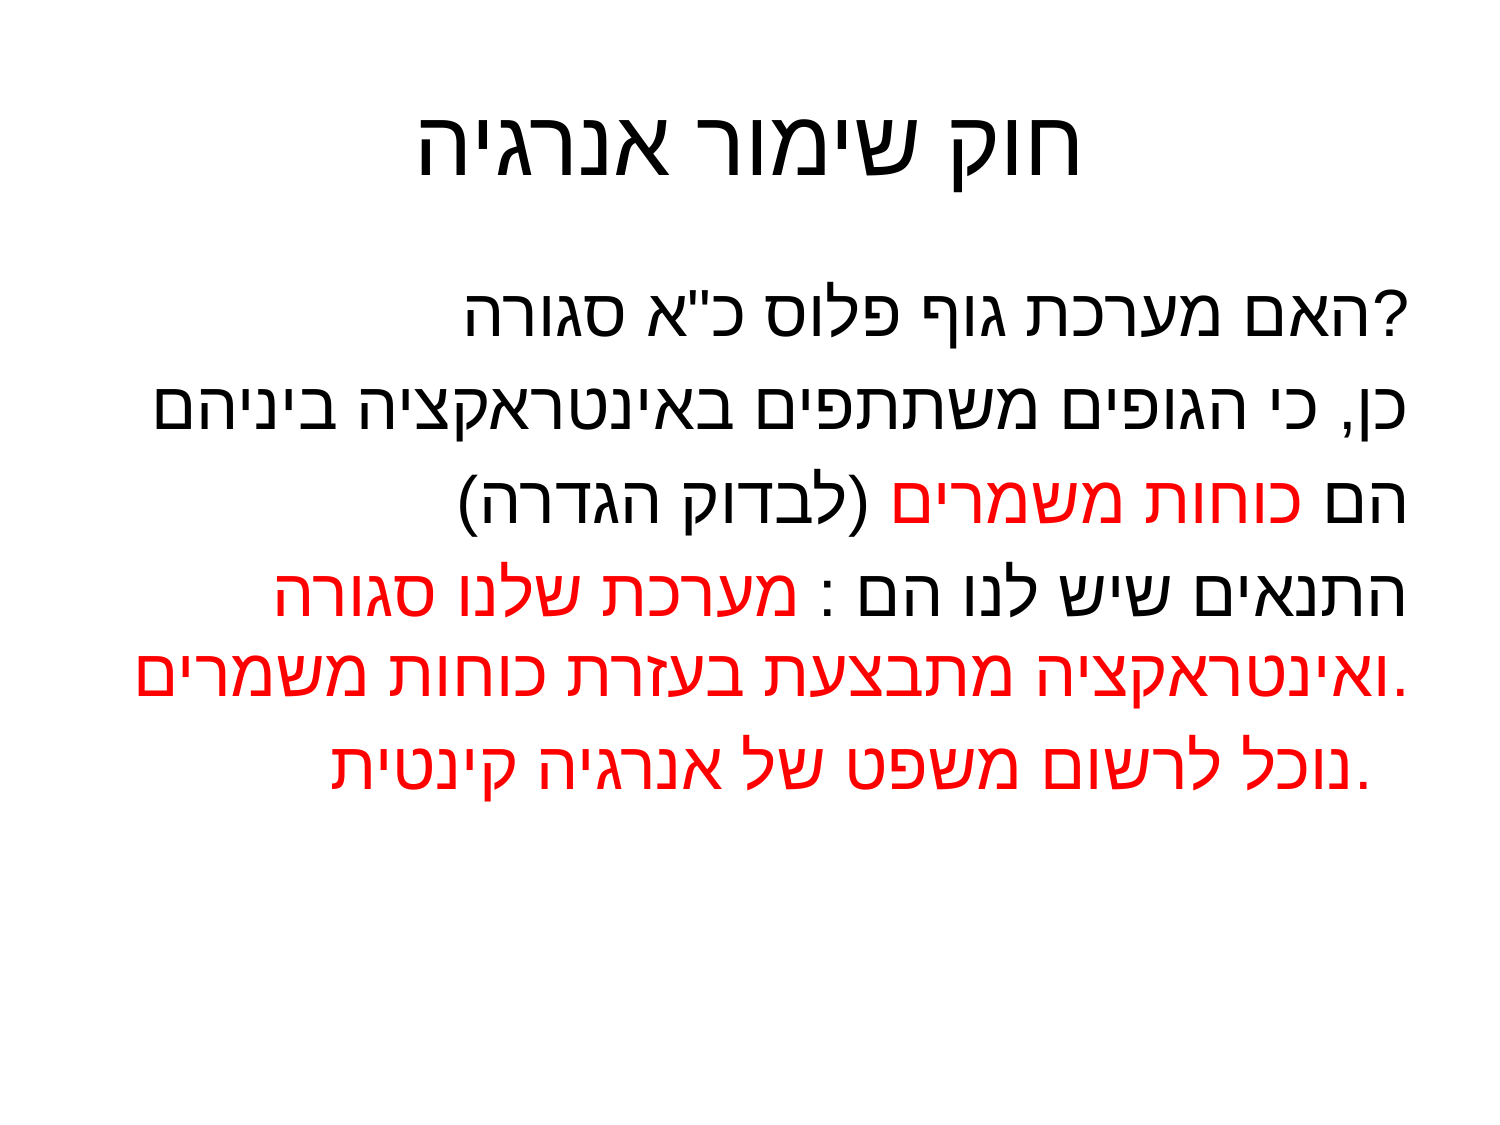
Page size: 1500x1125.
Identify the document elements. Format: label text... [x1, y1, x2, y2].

list האם מערכת גוף פלוס כ"א סגורה? כן, כי הגופים משתתפים באינטראקציה ביניהם הם כוחות משמרים (לבדוק הגדרה) התנאים שיש לנו הם : מערכת שלנו סגורה ואינטראקציה מתבצעת בעזרת כוחות משמרים. נוכל לרשום משפט של אנרגיה קינטית. [75, 262, 1425, 1005]
title חוק שימור אנרגיה [75, 45, 1425, 233]
